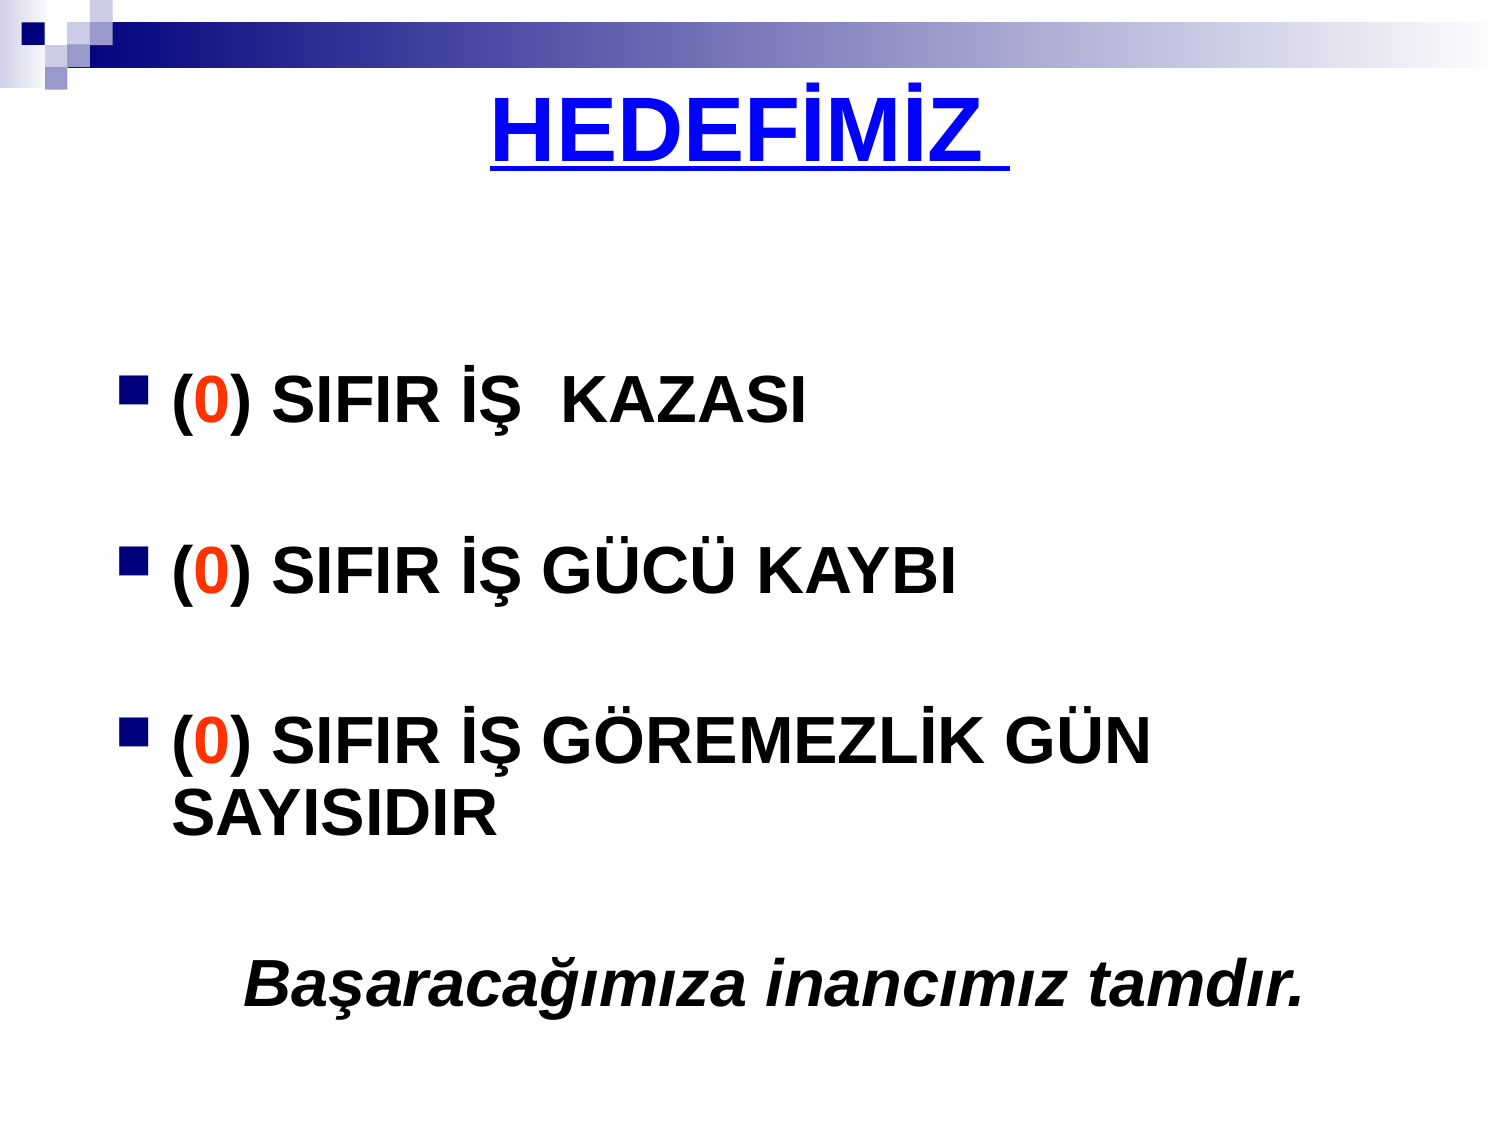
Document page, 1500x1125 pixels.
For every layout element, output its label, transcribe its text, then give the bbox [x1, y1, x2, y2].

list (0) SIFIR İŞ KAZASI (0) SIFIR İŞ GÜCÜ KAYBI (0) SIFIR İŞ GÖREMEZLİK GÜN SAYISIDIR Başaracağımıza inancımız tamdır. [100, 357, 1451, 1101]
title HEDEFİMİZ [74, 30, 1426, 219]
